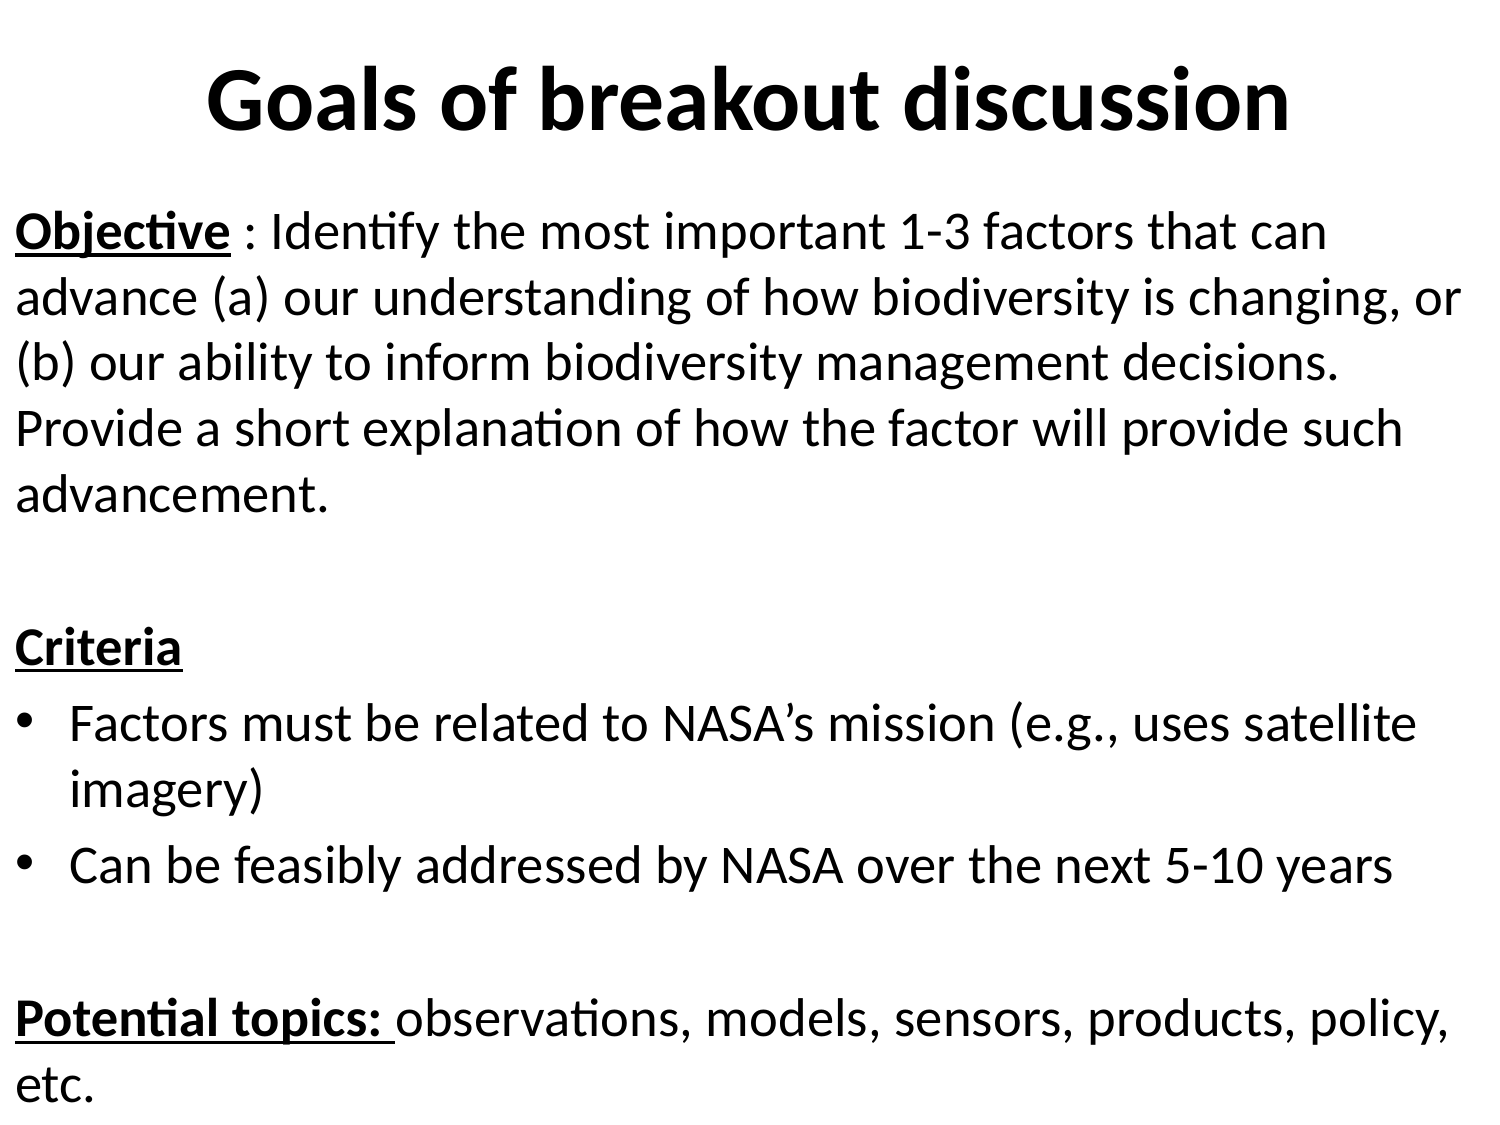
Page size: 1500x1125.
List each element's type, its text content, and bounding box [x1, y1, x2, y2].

list Objective : Identify the most important 1-3 factors that can advance (a) our understanding of how biodiversity is changing, or (b) our ability to inform biodiversity management decisions. Provide a short explanation of how the factor will provide such advancement. Criteria Factors must be related to NASA’s mission (e.g., uses satellite imagery) Can be feasibly addressed by NASA over the next 5-10 years Potential topics: observations, models, sensors, products, policy, etc. [0, 187, 1500, 1125]
title Goals of breakout discussion [75, 0, 1425, 187]
